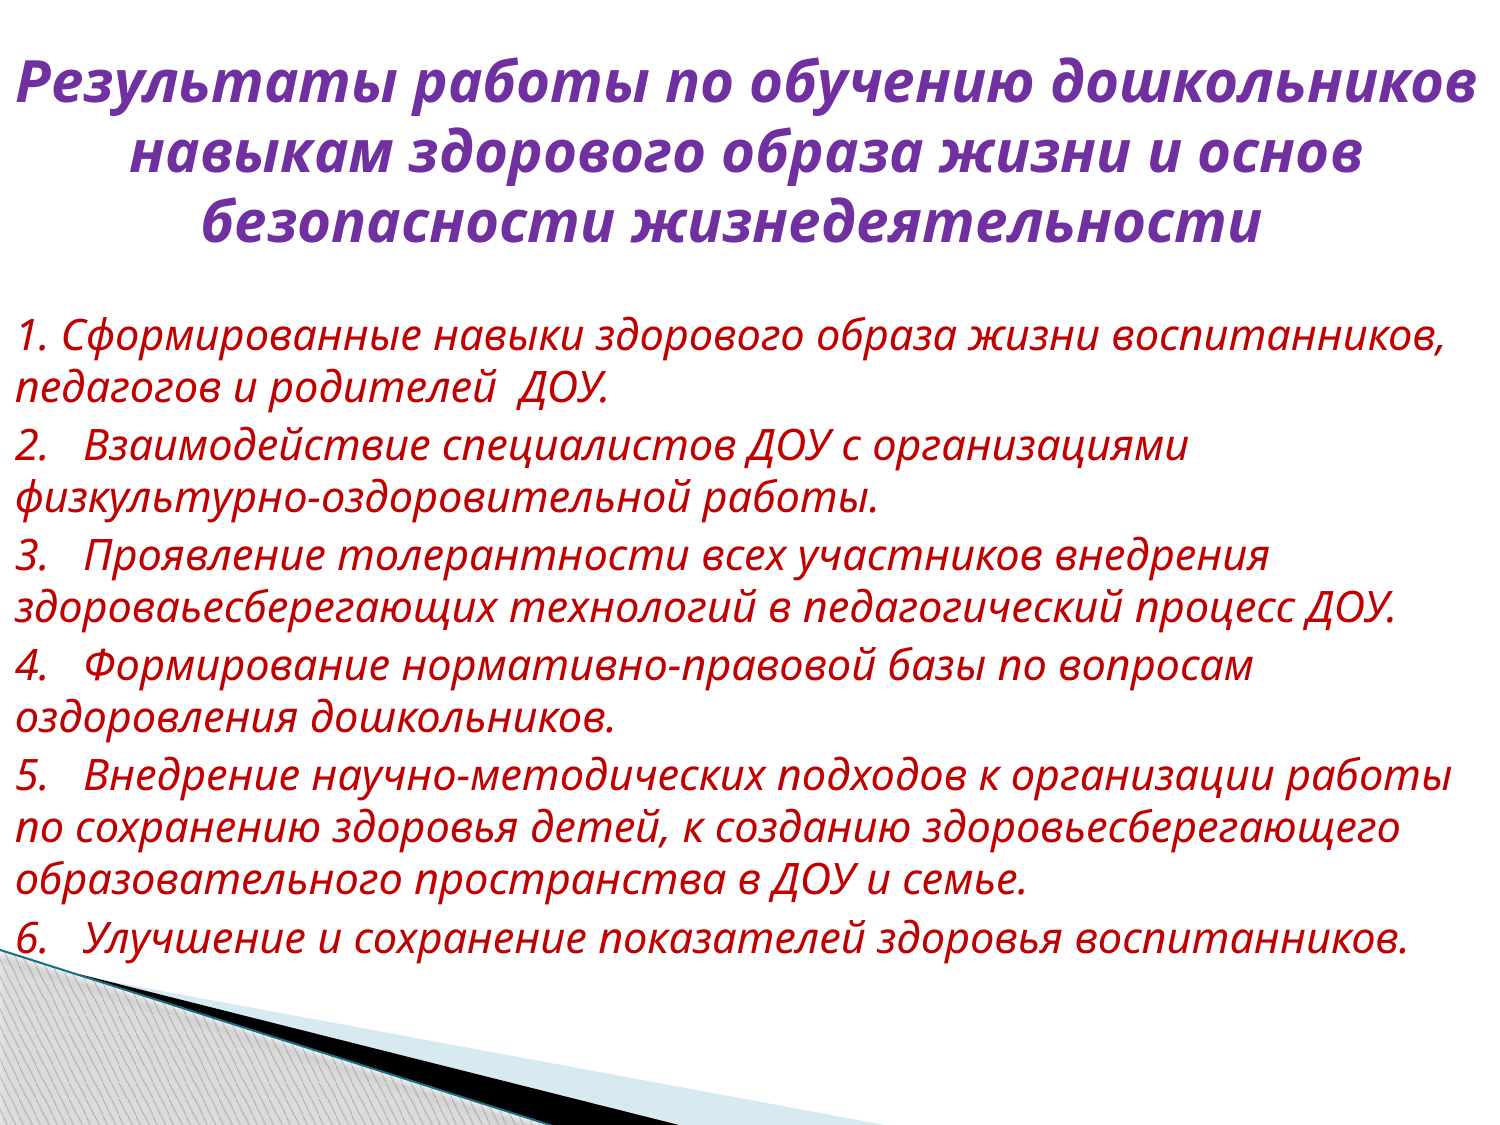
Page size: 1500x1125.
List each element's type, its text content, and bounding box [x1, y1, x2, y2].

list 1. Сформированные навыки здорового образа жизни воспитанников, педагогов и родителей ДОУ. 2. Взаимодействие специалистов ДОУ с организациями физкультурно-оздоровительной работы. 3. Проявление толерантности всех участников внедрения здороваьесберегающих технологий в педагогический процесс ДОУ. 4. Формирование нормативно-правовой базы по вопросам оздоровления дошкольников. 5. Внедрение научно-методических подходов к организации работы по сохранению здоровья детей, к созданию здоровьесберегающего образовательного пространства в ДОУ и семье. 6. Улучшение и сохранение показателей здоровья воспитанников. [0, 299, 1500, 1082]
title Результаты работы по обучению дошкольников навыкам здорового образа жизни и основ безопасности жизнедеятельности [0, 40, 1498, 258]
